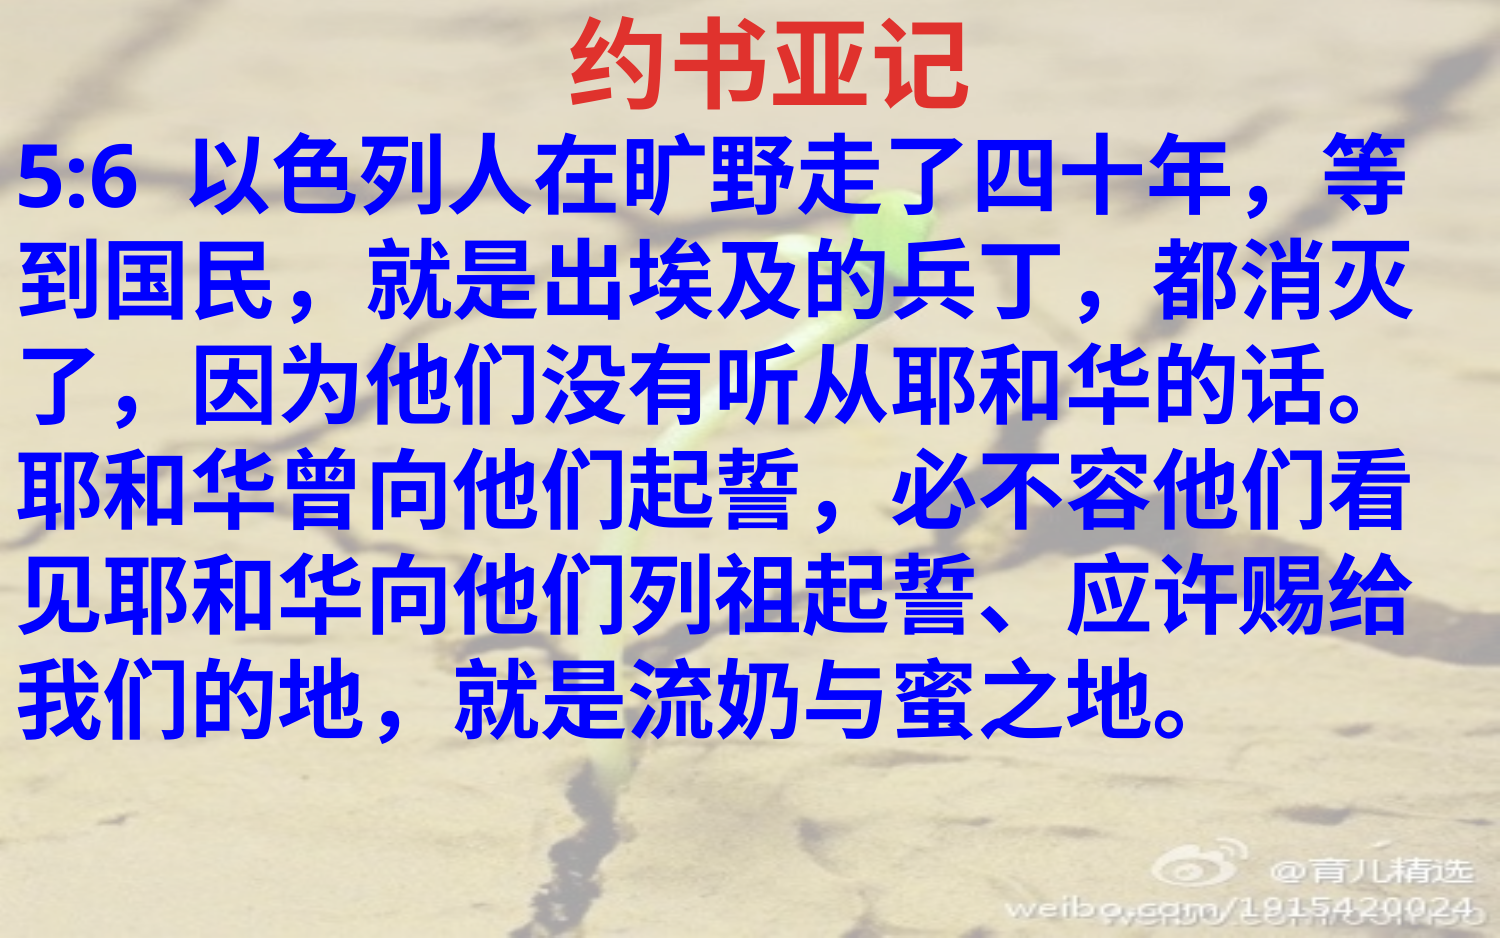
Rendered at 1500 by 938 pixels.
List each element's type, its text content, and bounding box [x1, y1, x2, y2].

text_box 5:6 以色列人在旷野走了四十年，等到国民，就是出埃及的兵丁，都消灭了，因为他们没有听从耶和华的话。耶和华曾向他们起誓，必不容他们看见耶和华向他们列祖起誓、应许赐给我们的地，就是流奶与蜜之地。 [0, 112, 1488, 744]
text_box 约书亚记 [553, 0, 987, 129]
